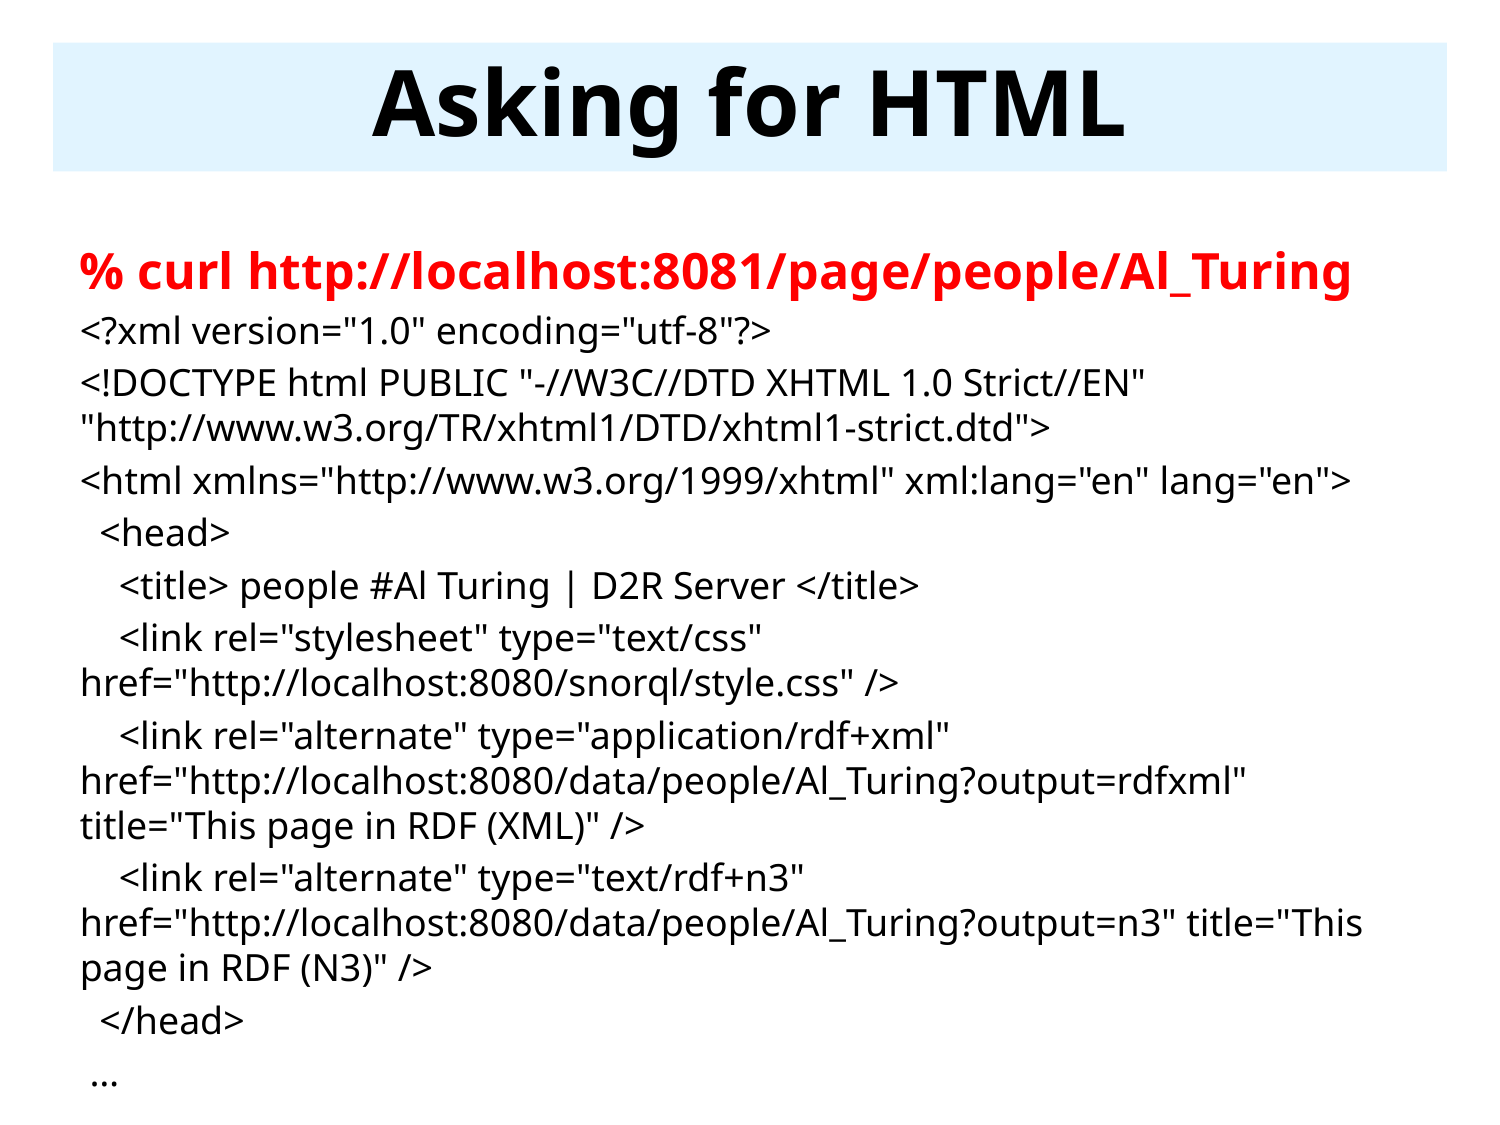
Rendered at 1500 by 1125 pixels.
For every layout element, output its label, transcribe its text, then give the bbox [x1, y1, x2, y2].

title Asking for HTML [53, 42, 1447, 172]
list % curl http://localhost:8081/page/people/Al_Turing <?xml version="1.0" encoding="utf-8"?> <!DOCTYPE html PUBLIC "-//W3C//DTD XHTML 1.0 Strict//EN" "http://www.w3.org/TR/xhtml1/DTD/xhtml1-strict.dtd"> <html xmlns="http://www.w3.org/1999/xhtml" xml:lang="en" lang="en"> <head> <title> people #Al Turing | D2R Server </title> <link rel="stylesheet" type="text/css" href="http://localhost:8080/snorql/style.css" /> <link rel="alternate" type="application/rdf+xml" href="http://localhost:8080/data/people/Al_Turing?output=rdfxml" title="This page in RDF (XML)" /> <link rel="alternate" type="text/rdf+n3" href="http://localhost:8080/data/people/Al_Turing?output=n3" title="This page in RDF (N3)" /> </head> … [64, 231, 1436, 1047]
